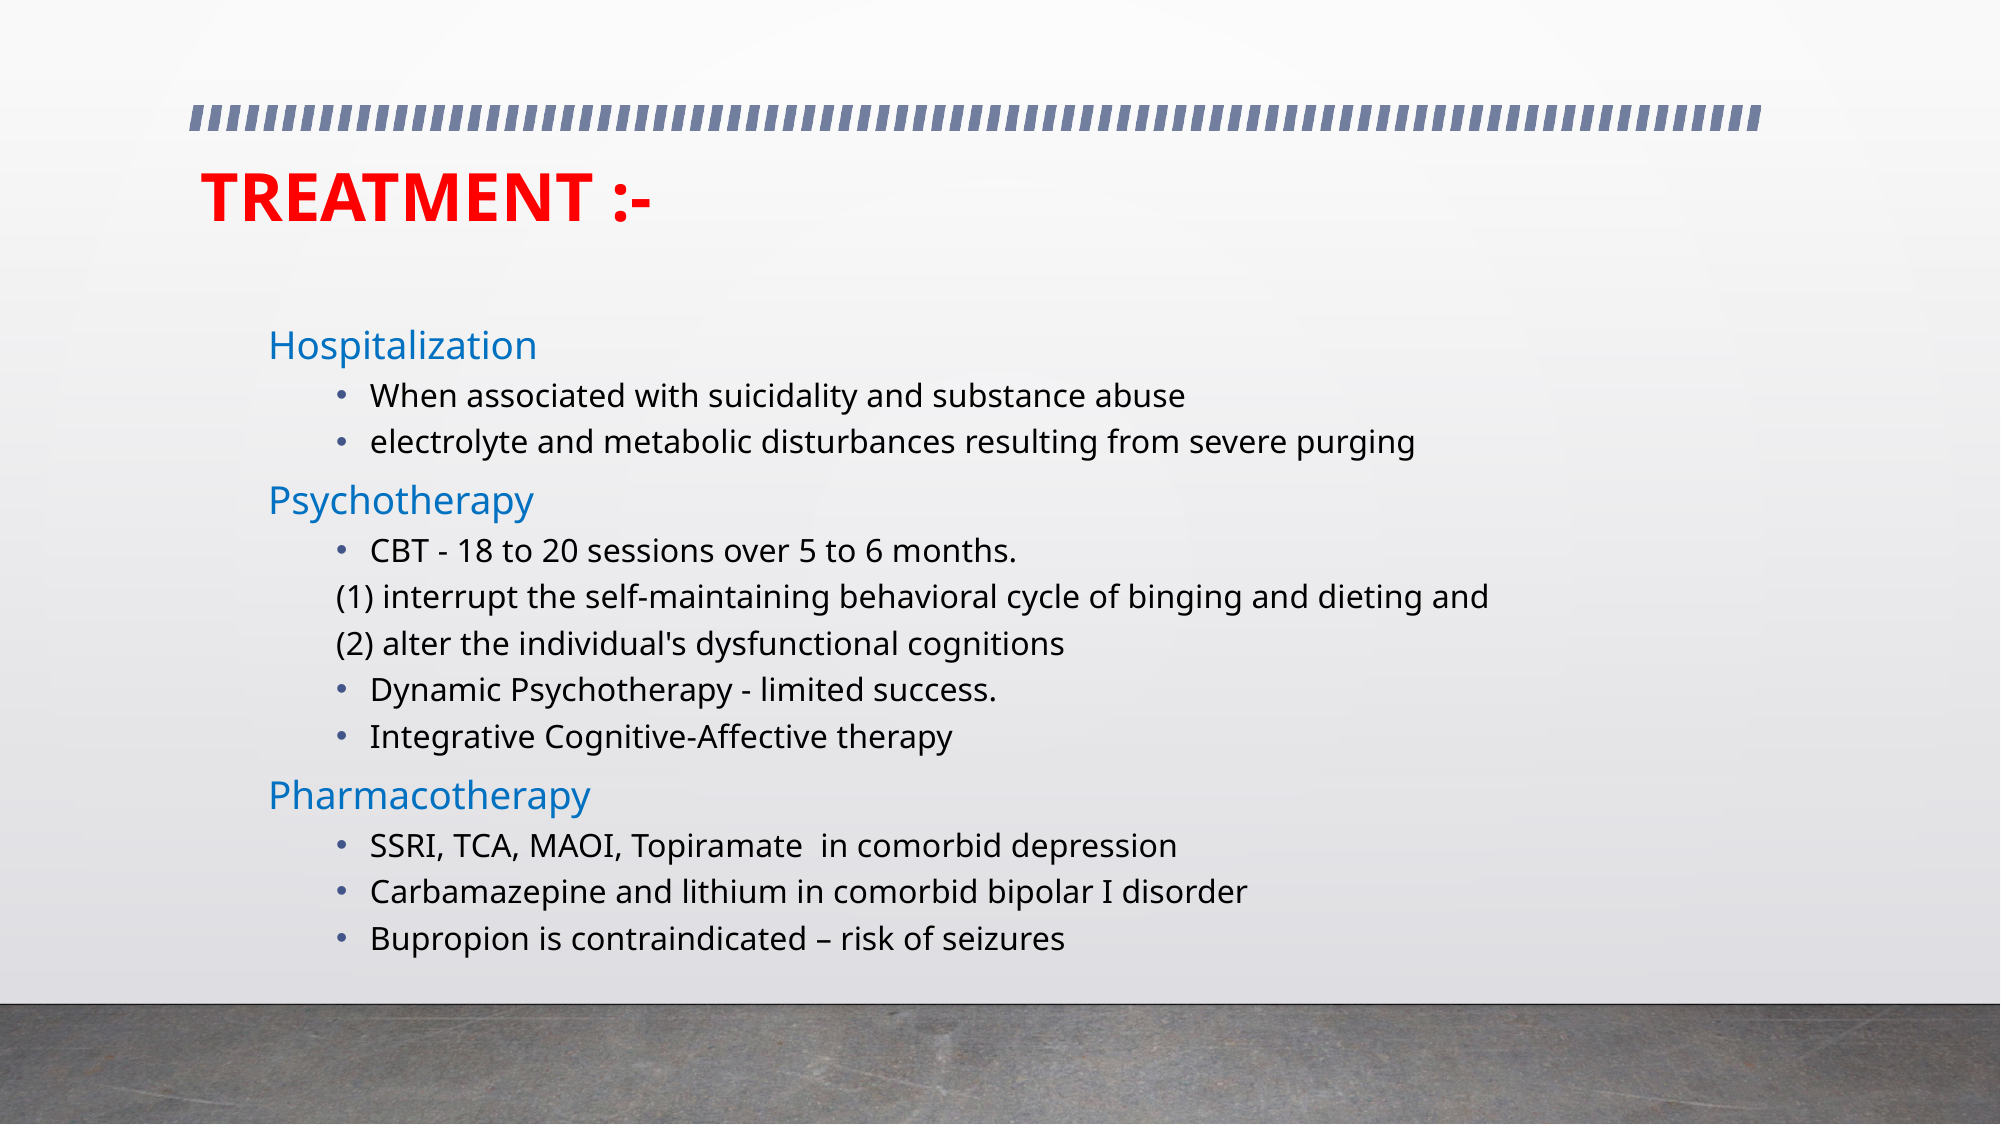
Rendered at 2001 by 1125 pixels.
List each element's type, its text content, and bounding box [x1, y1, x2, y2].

picture [0, 1004, 2000, 1124]
list Hospitalization When associated with suicidality and substance abuse electrolyte and metabolic disturbances resulting from severe purging Psychotherapy CBT - 18 to 20 sessions over 5 to 6 months. (1) interrupt the self-maintaining behavioral cycle of binging and dieting and (2) alter the individual's dysfunctional cognitions Dynamic Psychotherapy - limited success. Integrative Cognitive-Affective therapy Pharmacotherapy SSRI, TCA, MAOI, Topiramate in comorbid depression Carbamazepine and lithium in comorbid bipolar I disorder Bupropion is contraindicated – risk of seizures [253, 313, 2000, 969]
title TREATMENT :- [185, 156, 1761, 257]
